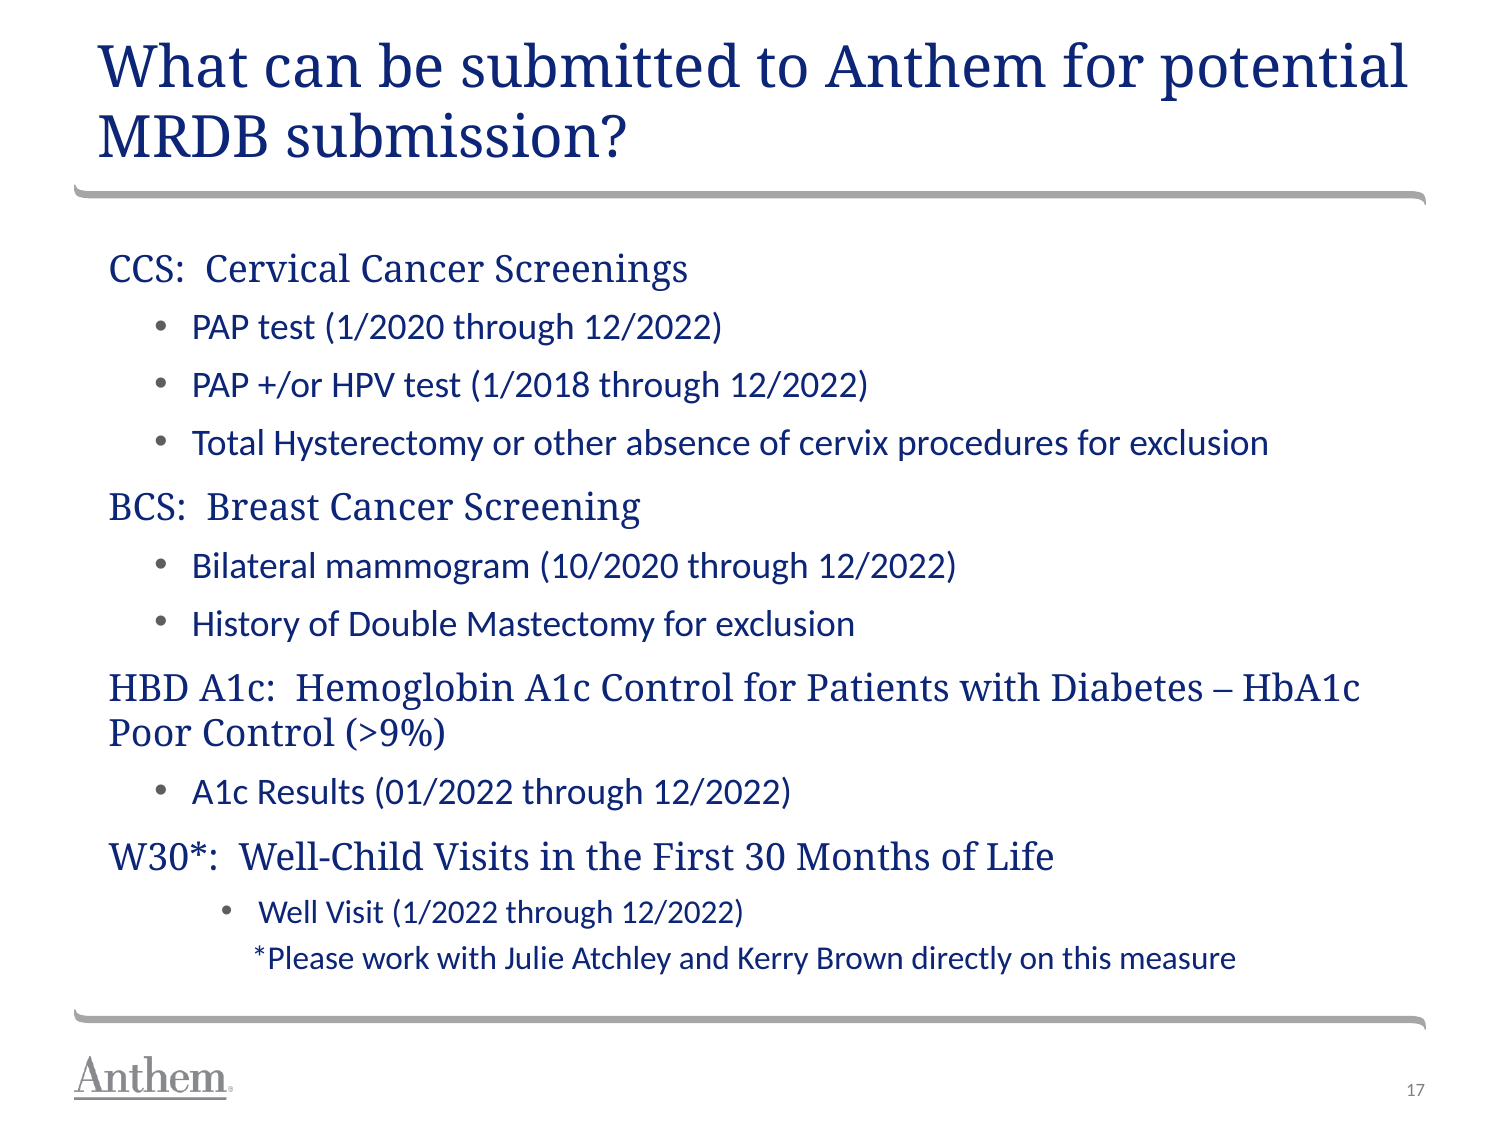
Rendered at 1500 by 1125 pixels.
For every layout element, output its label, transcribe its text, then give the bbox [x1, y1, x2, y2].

list CCS: Cervical Cancer Screenings PAP test (1/2020 through 12/2022) PAP +/or HPV test (1/2018 through 12/2022) Total Hysterectomy or other absence of cervix procedures for exclusion BCS: Breast Cancer Screening Bilateral mammogram (10/2020 through 12/2022) History of Double Mastectomy for exclusion HBD A1c: Hemoglobin A1c Control for Patients with Diabetes – HbA1c Poor Control (>9%) A1c Results (01/2022 through 12/2022) W30*: Well-Child Visits in the First 30 Months of Life Well Visit (1/2022 through 12/2022) *Please work with Julie Atchley and Kerry Brown directly on this measure [75, 237, 1466, 1100]
slide_number 17 [1362, 1077, 1425, 1100]
title What can be submitted to Anthem for potential MRDB submission? [75, 11, 1425, 177]
